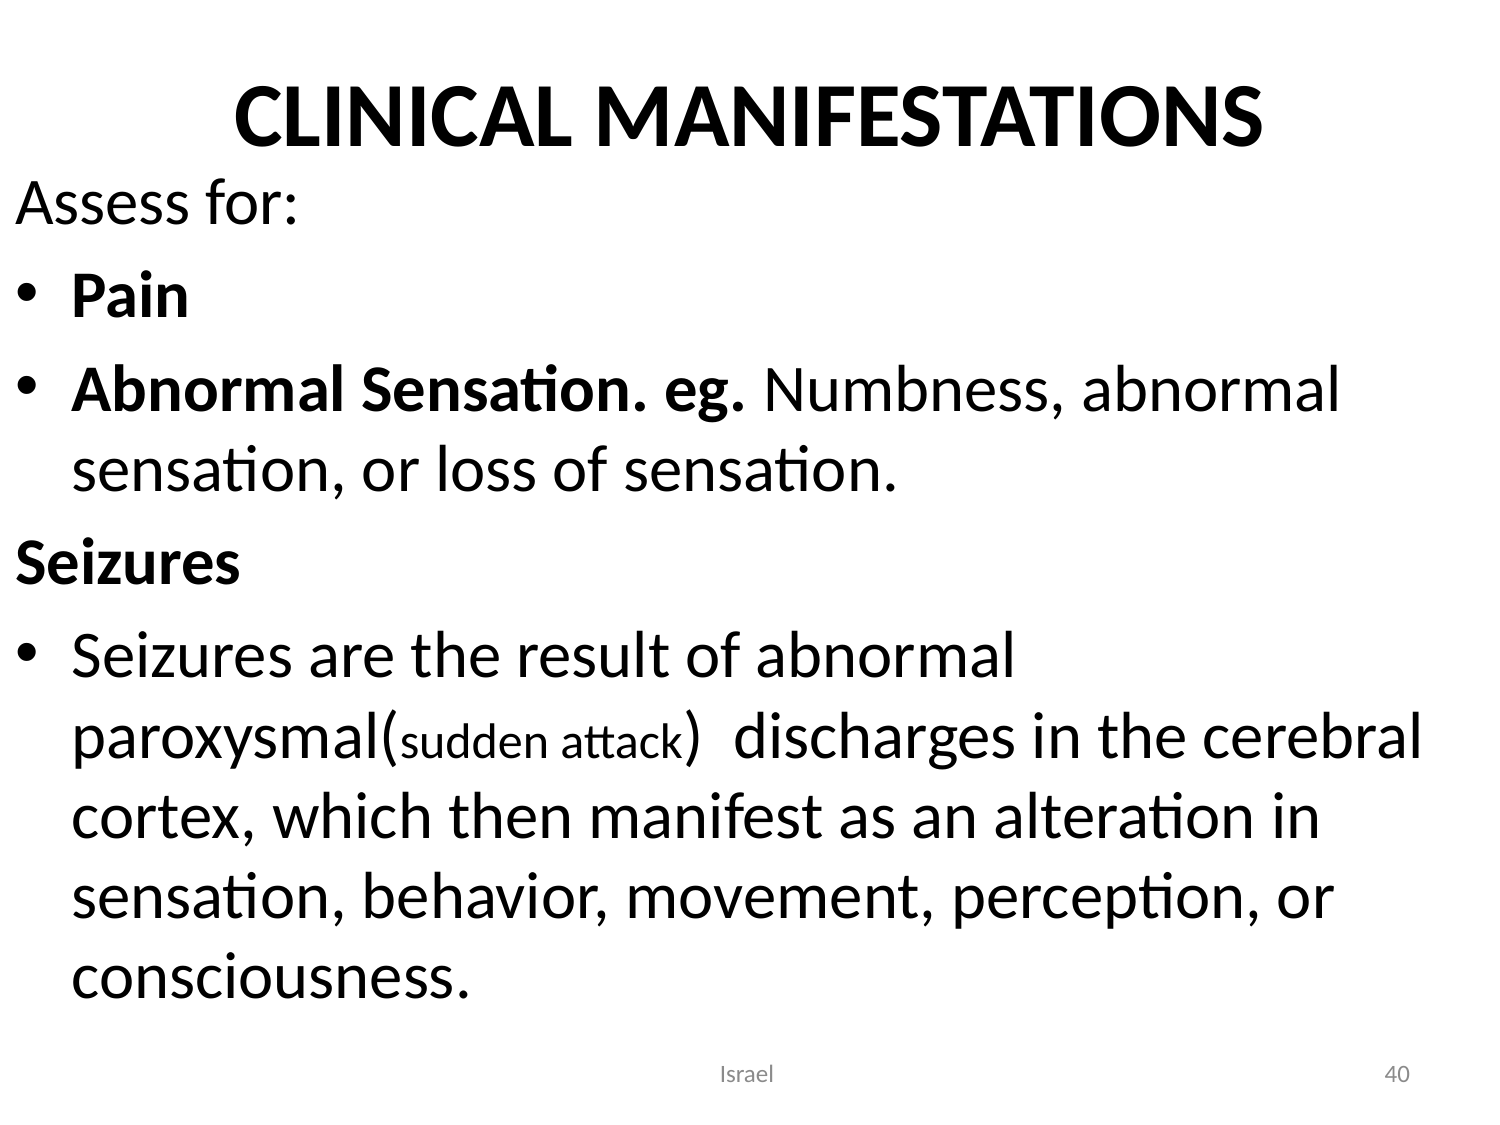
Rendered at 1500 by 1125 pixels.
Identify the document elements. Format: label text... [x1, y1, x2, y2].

list Assess for: Pain Abnormal Sensation. eg. Numbness, abnormal sensation, or loss of sensation. Seizures Seizures are the result of abnormal paroxysmal(sudden attack) discharges in the cerebral cortex, which then manifest as an alteration in sensation, behavior, movement, perception, or consciousness. [0, 149, 1500, 1125]
slide_number 40 [1074, 1042, 1425, 1103]
title CLINICAL MANIFESTATIONS [75, 45, 1425, 149]
footer Israel [512, 1042, 988, 1103]
